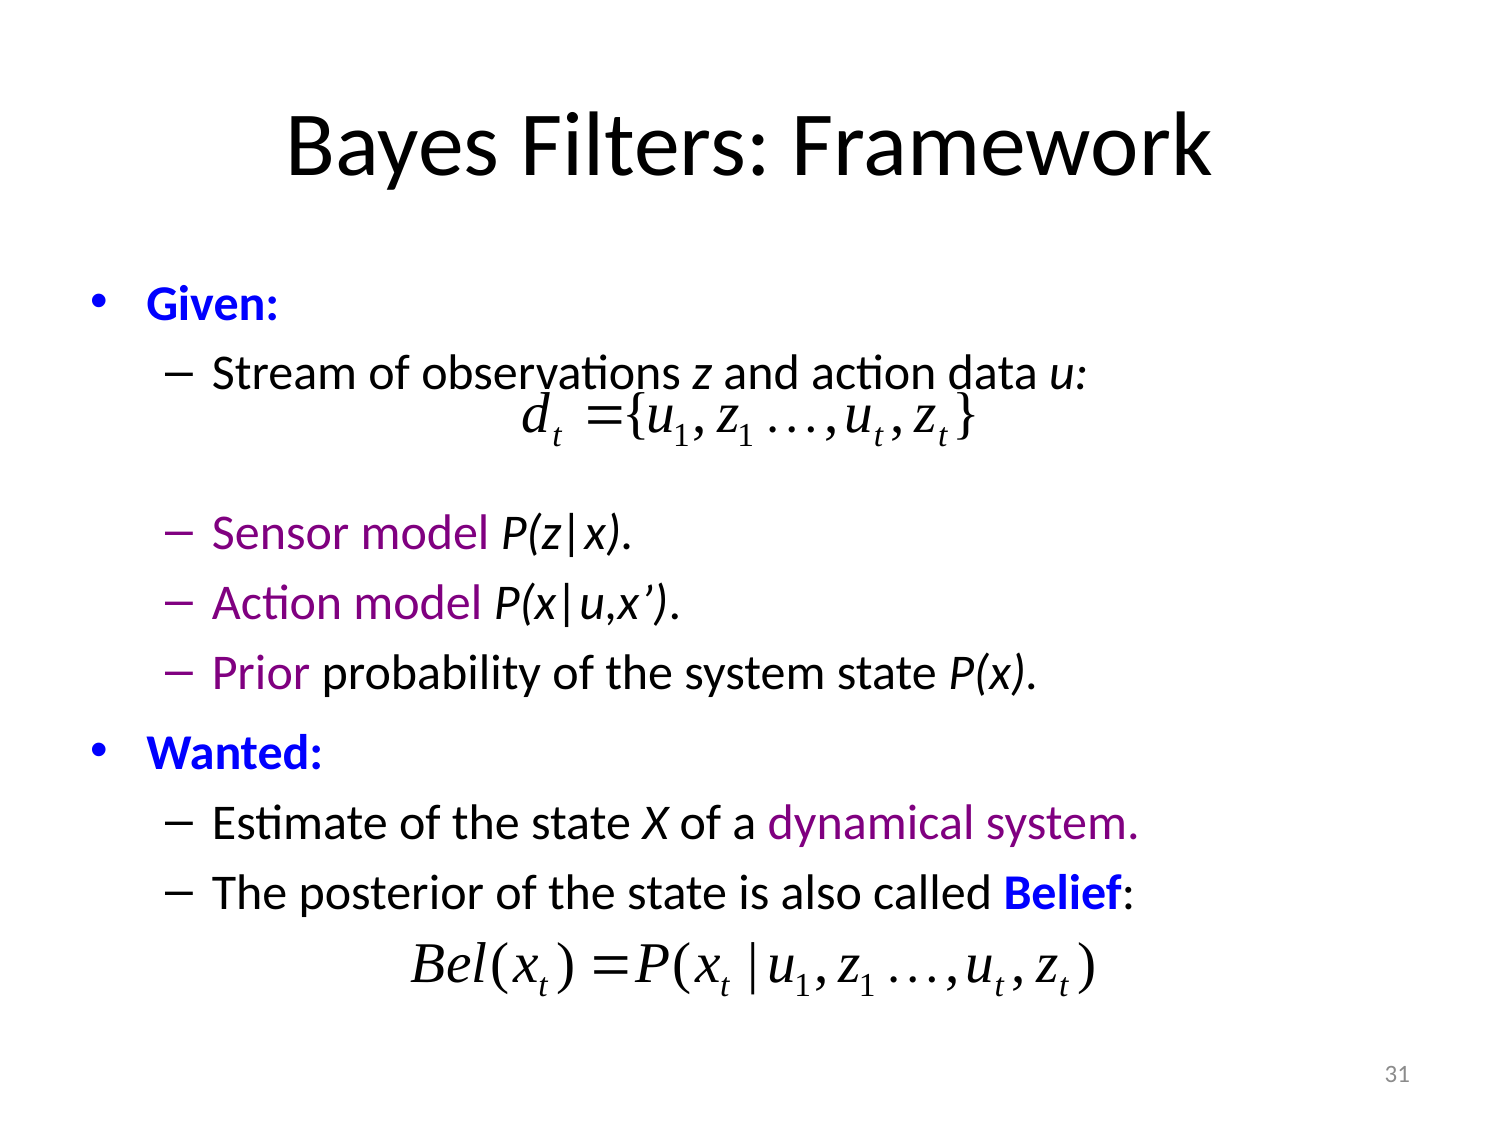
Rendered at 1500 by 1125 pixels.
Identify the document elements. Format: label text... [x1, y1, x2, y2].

slide_number 31 [1074, 1042, 1425, 1103]
title Bayes Filters: Framework [75, 45, 1425, 233]
list Given: Stream of observations z and action data u: Sensor model P(z|x). Action model P(x|u,x’). Prior probability of the system state P(x). Wanted: Estimate of the state X of a dynamical system. The posterior of the state is also called Belief: [75, 262, 1425, 1005]
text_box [512, 374, 987, 462]
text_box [399, 924, 1108, 1012]
